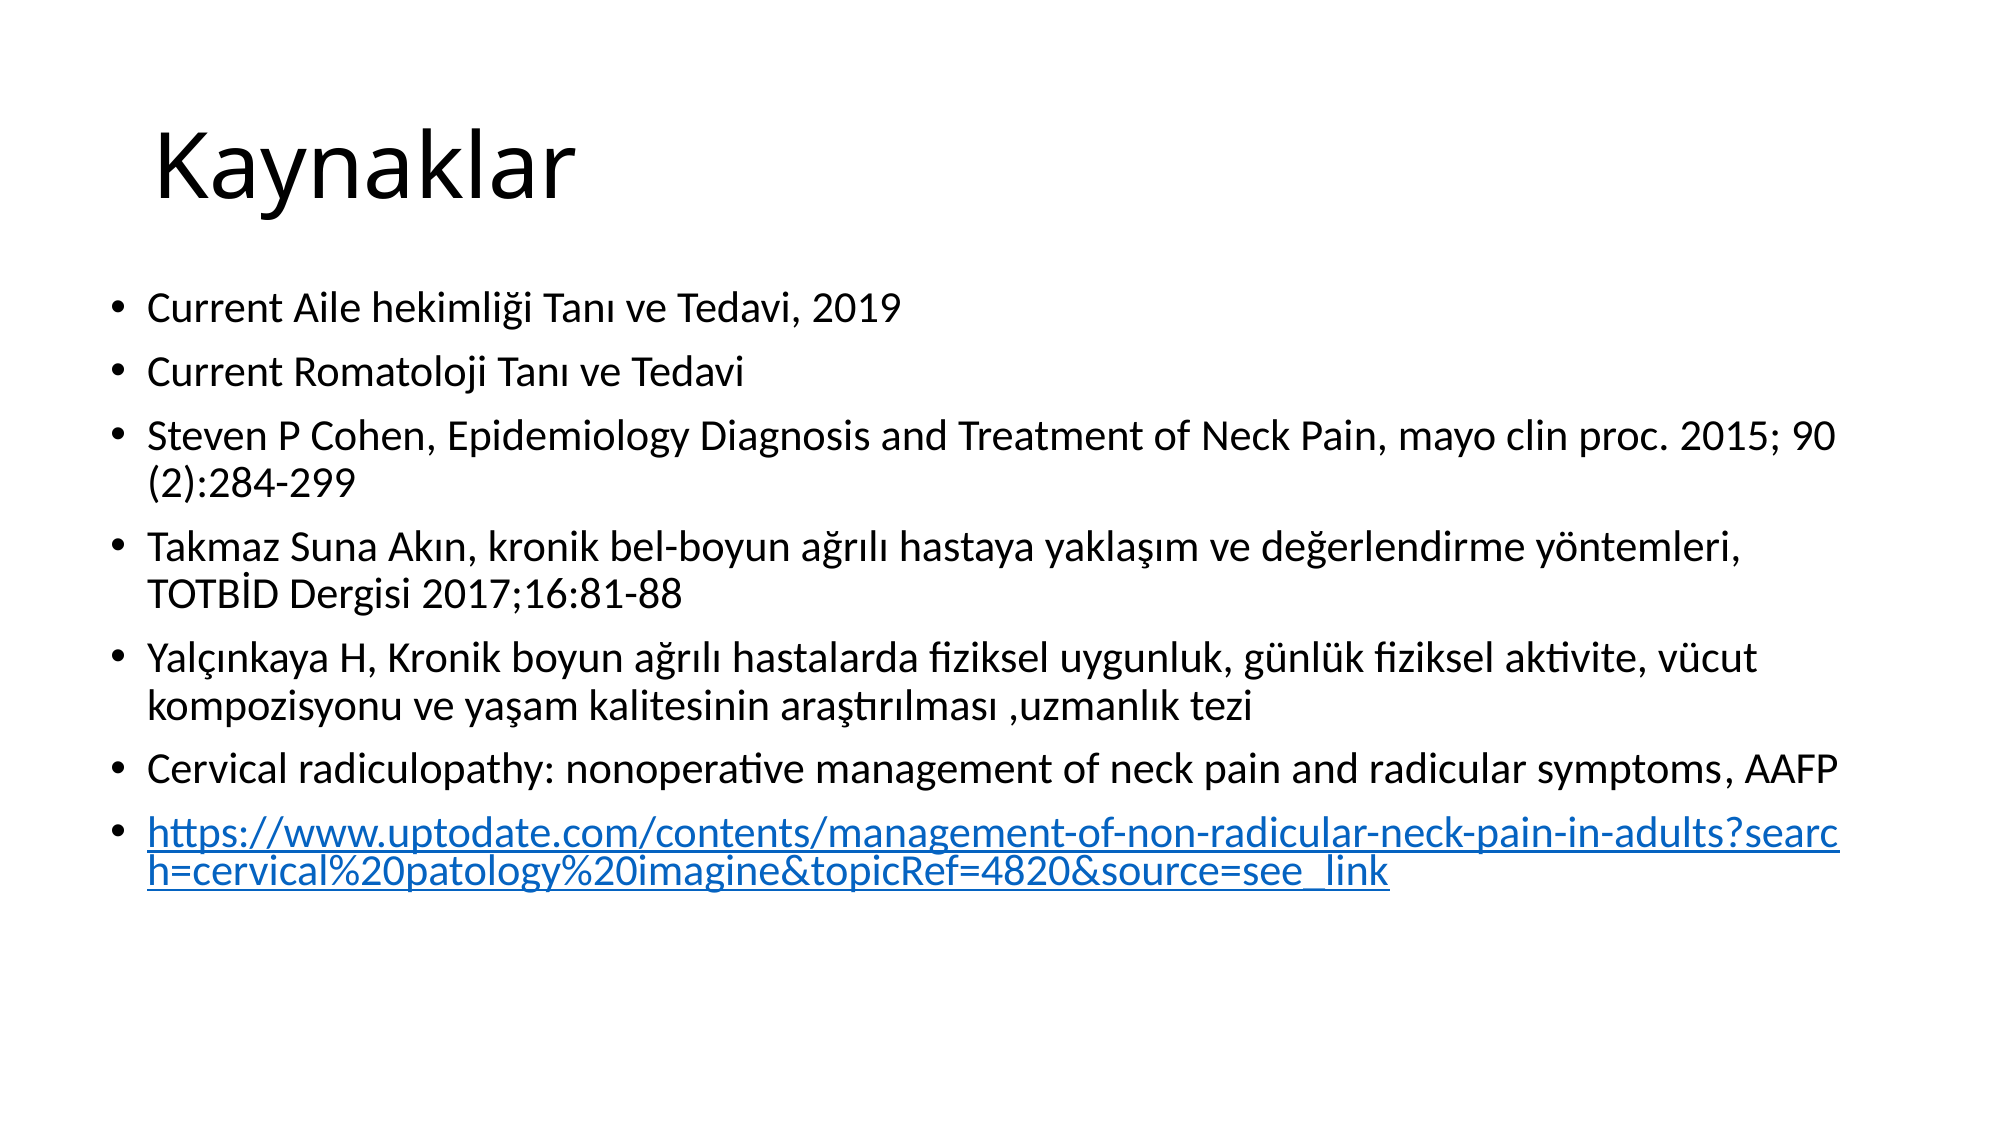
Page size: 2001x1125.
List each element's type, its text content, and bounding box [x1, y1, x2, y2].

list Current Aile hekimliği Tanı ve Tedavi, 2019 Current Romatoloji Tanı ve Tedavi Steven P Cohen, Epidemiology Diagnosis and Treatment of Neck Pain, mayo clin proc. 2015; 90 (2):284-299 Takmaz Suna Akın, kronik bel-boyun ağrılı hastaya yaklaşım ve değerlendirme yöntemleri, TOTBİD Dergisi 2017;16:81-88 Yalçınkaya H, Kronik boyun ağrılı hastalarda fiziksel uygunluk, günlük fiziksel aktivite, vücut kompozisyonu ve yaşam kalitesinin araştırılması ,uzmanlık tezi Cervical radiculopathy: nonoperative management of neck pain and radicular symptoms, AAFP https://www.uptodate.com/contents/management-of-non-radicular-neck-pain-in-adults?search=cervical%20patology%20imagine&topicRef=4820&source=see_link [95, 277, 1863, 1014]
title Kaynaklar [137, 59, 1863, 277]
